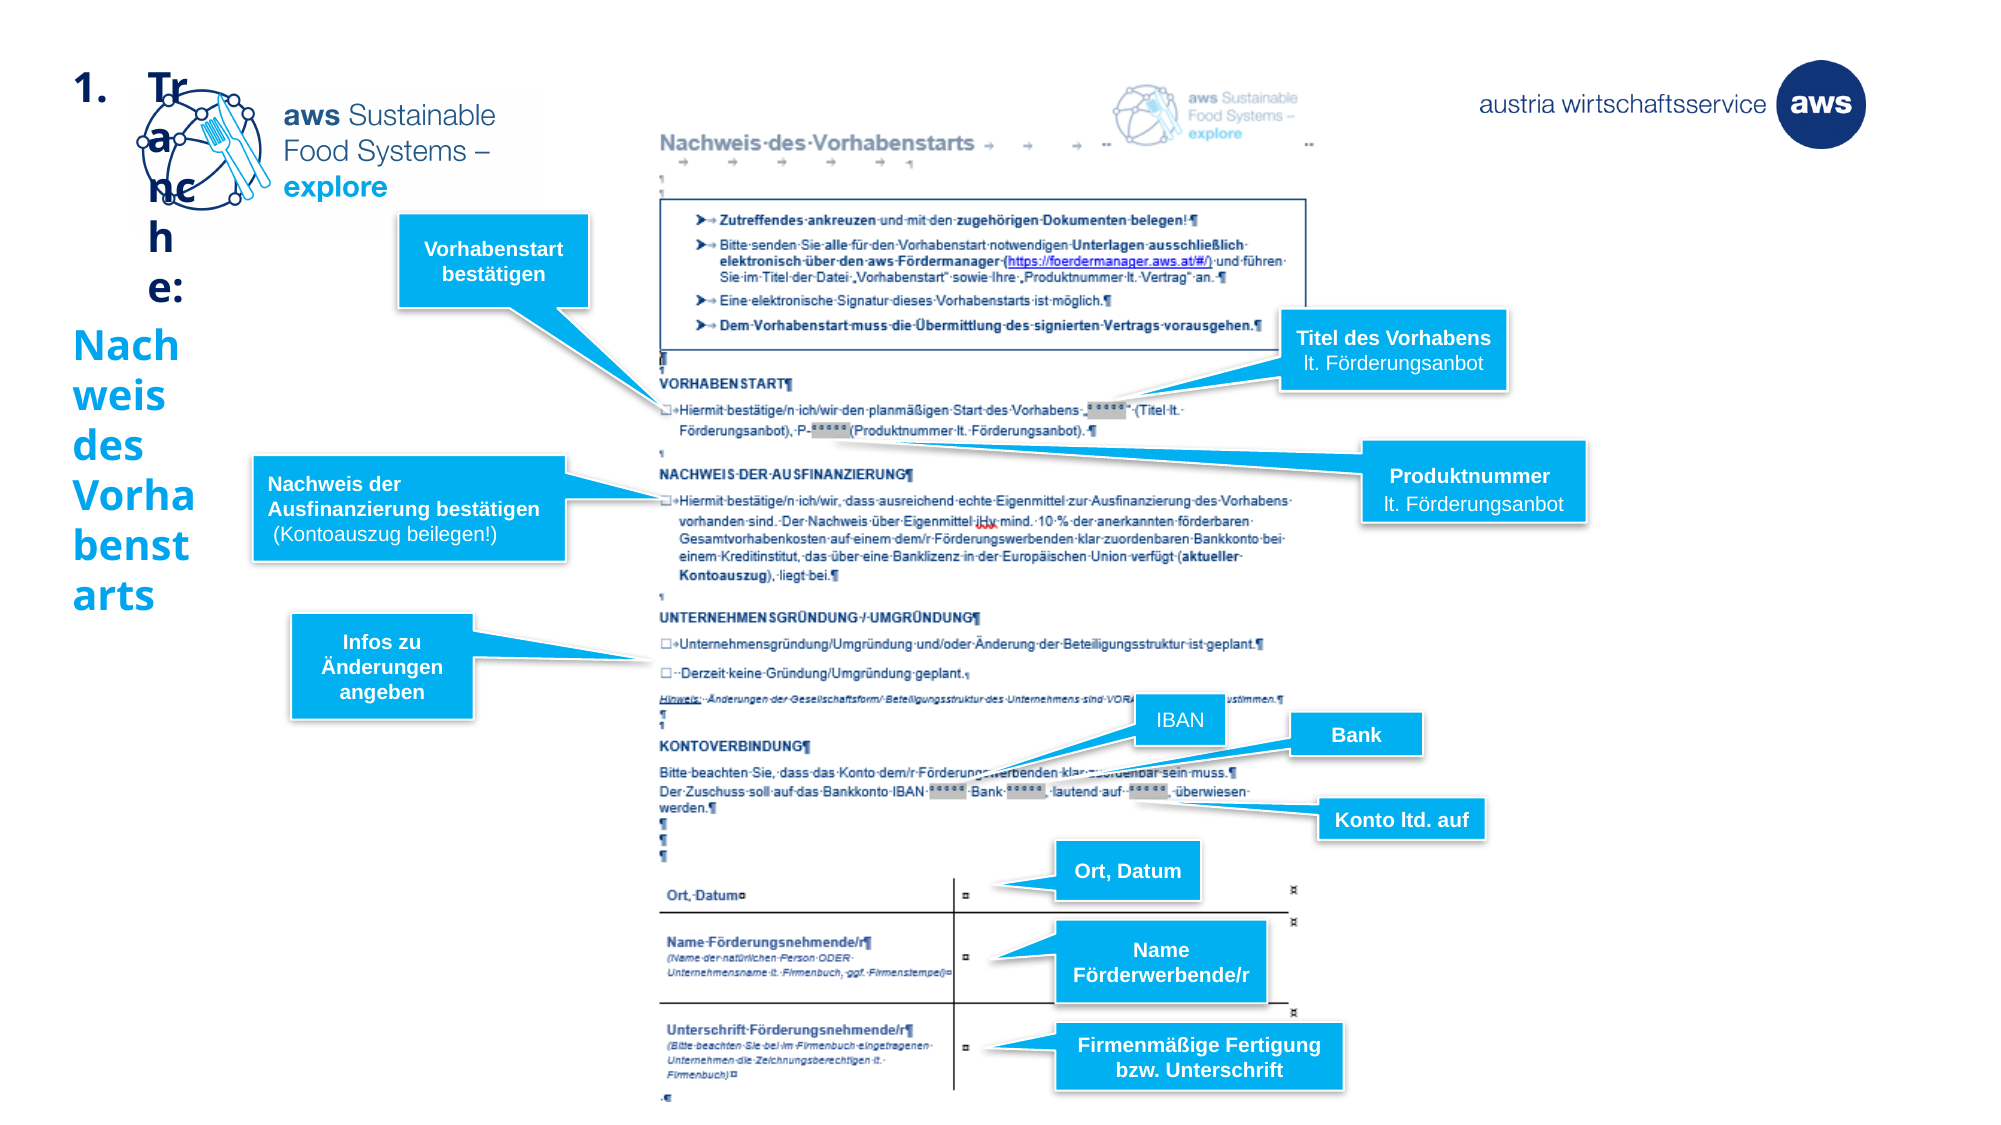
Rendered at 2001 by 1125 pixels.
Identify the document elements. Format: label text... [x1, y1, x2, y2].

text_box Infos zu Änderungen angeben [287, 609, 618, 723]
text_box Produktnummer lt. Förderungsanbot [1349, 436, 1590, 526]
text_box Konto ltd. auf [1349, 794, 1489, 844]
picture [623, 60, 1344, 1102]
picture [1480, 60, 1866, 149]
picture [132, 85, 545, 234]
picture [1337, 813, 1344, 826]
picture [1297, 331, 1308, 344]
picture [1333, 728, 1344, 741]
text_box Titel des Vorhabens lt. Förderungsanbot [1349, 305, 1511, 395]
list Tranche: Nachweis des Vorhabenstarts [72, 60, 197, 1065]
text_box Nachweis der Ausfinanzierung bestätigen (Kontoauszug beilegen!) [249, 451, 618, 565]
picture [1328, 356, 1337, 369]
text_box Bank [1349, 708, 1427, 760]
text_box Vorhabenstart bestätigen [395, 210, 618, 383]
